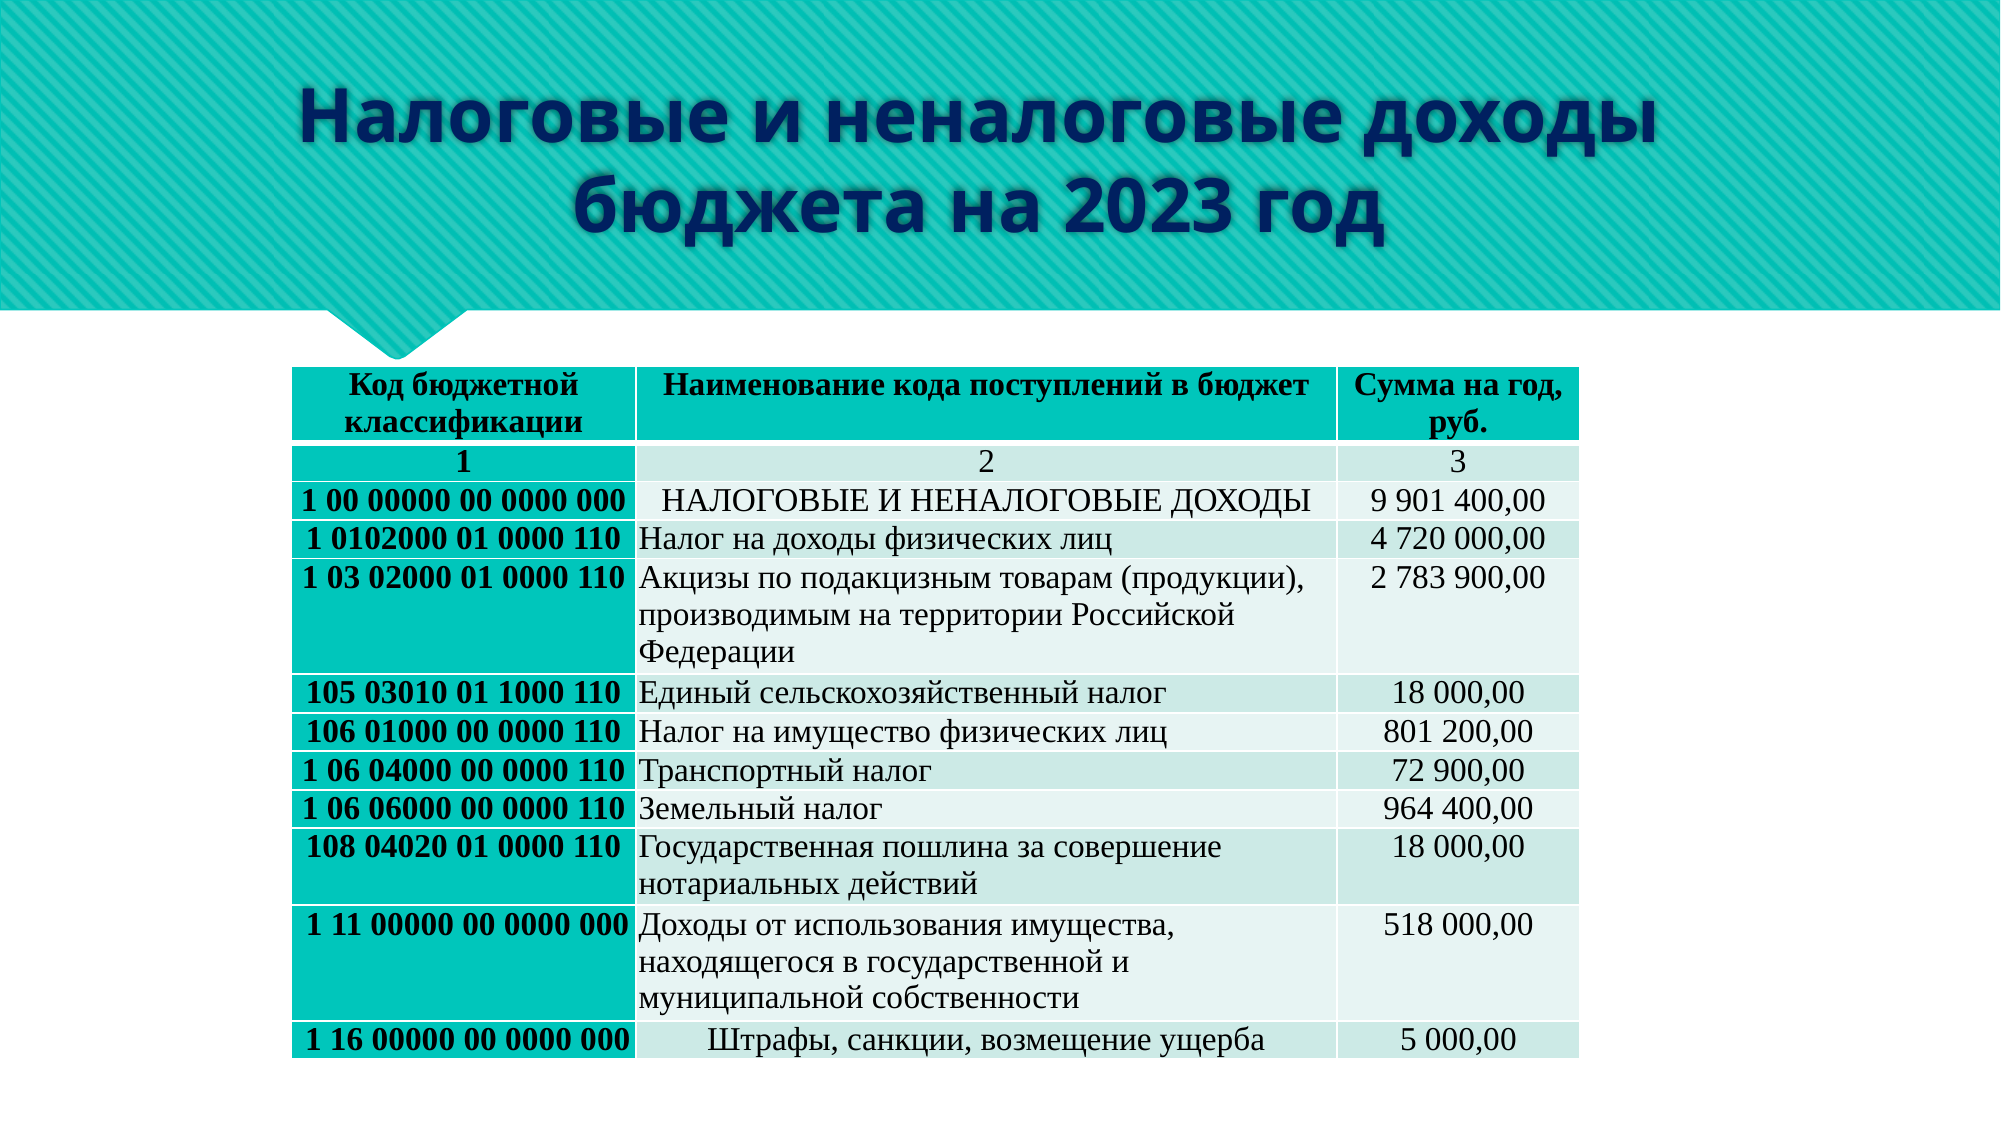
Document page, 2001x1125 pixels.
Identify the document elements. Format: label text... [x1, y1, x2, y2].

table_cell 1 00 00000 00 0000 000 [292, 482, 635, 519]
table_cell 518 000,00 [1338, 906, 1579, 1020]
table_cell 1 06 06000 00 0000 110 [292, 791, 635, 827]
table_cell 1 06 04000 00 0000 110 [292, 752, 635, 789]
table_cell 1 11 00000 00 0000 000 [292, 906, 635, 1020]
table_cell 964 400,00 [1338, 791, 1579, 827]
table_cell 2 783 900,00 [1338, 559, 1579, 673]
table_cell 1 [292, 446, 635, 481]
table_cell 105 03010 01 1000 110 [292, 675, 635, 712]
table_header Код бюджетной классификации [292, 367, 635, 440]
table_header Сумма на год, руб. [1338, 367, 1579, 440]
table_cell Транспортный налог [637, 752, 1336, 789]
table_cell Акцизы по подакцизным товарам (продукции), производимым на территории Российской Федерации [637, 559, 1336, 673]
table_cell 18 000,00 [1338, 675, 1579, 712]
table_cell 4 720 000,00 [1338, 521, 1579, 558]
table_cell НАЛОГОВЫЕ И НЕНАЛОГОВЫЕ ДОХОДЫ [637, 482, 1336, 519]
table_cell 1 0102000 01 0000 110 [292, 521, 635, 558]
table_cell 2 [637, 446, 1336, 481]
table_cell 18 000,00 [1338, 829, 1579, 904]
table_cell 3 [1338, 446, 1579, 481]
table_cell 72 900,00 [1338, 752, 1579, 789]
table_cell 106 01000 00 0000 110 [292, 714, 635, 750]
table_cell 9 901 400,00 [1338, 482, 1579, 519]
table_cell Земельный налог [637, 791, 1336, 827]
table_cell Единый сельскохозяйственный налог [637, 675, 1336, 712]
table_cell Штрафы, санкции, возмещение ущерба [637, 1022, 1336, 1058]
table_cell 1 16 00000 00 0000 000 [292, 1022, 635, 1058]
title Налоговые и неналоговые доходы бюджета на 2023 год [273, 111, 1685, 256]
table_cell Налог на доходы физических лиц [637, 521, 1336, 558]
table_cell Государственная пошлина за совершение нотариальных действий [637, 829, 1336, 904]
table_cell 5 000,00 [1338, 1022, 1579, 1058]
table_cell 1 03 02000 01 0000 110 [292, 559, 635, 673]
table_cell 108 04020 01 0000 110 [292, 829, 635, 904]
table_cell Налог на имущество физических лиц [637, 714, 1336, 750]
table_cell Доходы от использования имущества, находящегося в государственной и муниципальной собственности [637, 906, 1336, 1020]
table_header Наименование кода поступлений в бюджет [637, 367, 1336, 440]
table_cell 801 200,00 [1338, 714, 1579, 750]
